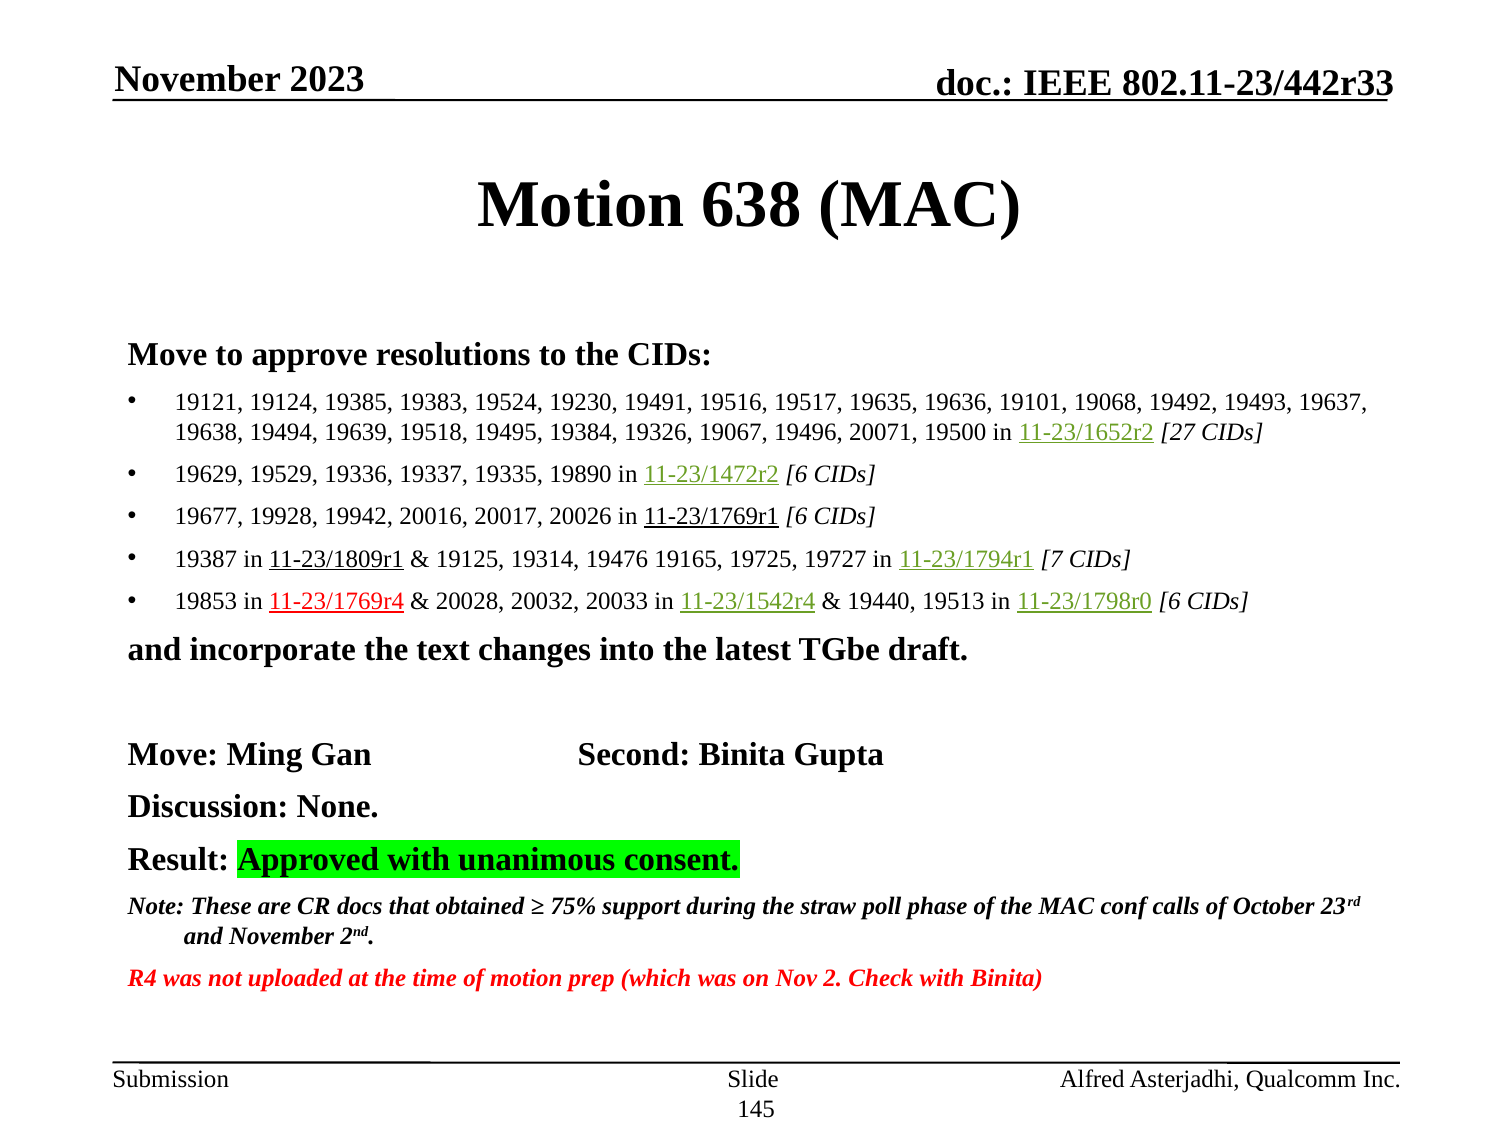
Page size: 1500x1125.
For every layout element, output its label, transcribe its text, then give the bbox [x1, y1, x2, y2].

title Motion 638 (MAC) [112, 112, 1388, 288]
footer Alfred Asterjadhi, Qualcomm Inc. [878, 1061, 1402, 1093]
list Move to approve resolutions to the CIDs: 19121, 19124, 19385, 19383, 19524, 19230, 19491, 19516, 19517, 19635, 19636, 19101, 19068, 19492, 19493, 19637, 19638, 19494, 19639, 19518, 19495, 19384, 19326, 19067, 19496, 20071, 19500 in 11-23/1652r2 [27 CIDs] 19629, 19529, 19336, 19337, 19335, 19890 in 11-23/1472r2 [6 CIDs] 19677, 19928, 19942, 20016, 20017, 20026 in 11-23/1769r1 [6 CIDs] 19387 in 11-23/1809r1 & 19125, 19314, 19476 19165, 19725, 19727 in 11-23/1794r1 [7 CIDs] 19853 in 11-23/1769r4 & 20028, 20032, 20033 in 11-23/1542r4 & 19440, 19513 in 11-23/1798r0 [6 CIDs] and incorporate the text changes into the latest TGbe draft. Move: Ming Gan Second: Binita Gupta Discussion: None. Result: Approved with unanimous consent. Note: These are CR docs that obtained ≥ 75% support during the straw poll phase of the MAC conf calls of October 23rd and November 2nd. R4 was not uploaded at the time of motion prep (which was on Nov 2. Check with Binita) [112, 324, 1388, 1063]
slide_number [114, 54, 423, 100]
slide_number Slide 145 [712, 1061, 800, 1123]
